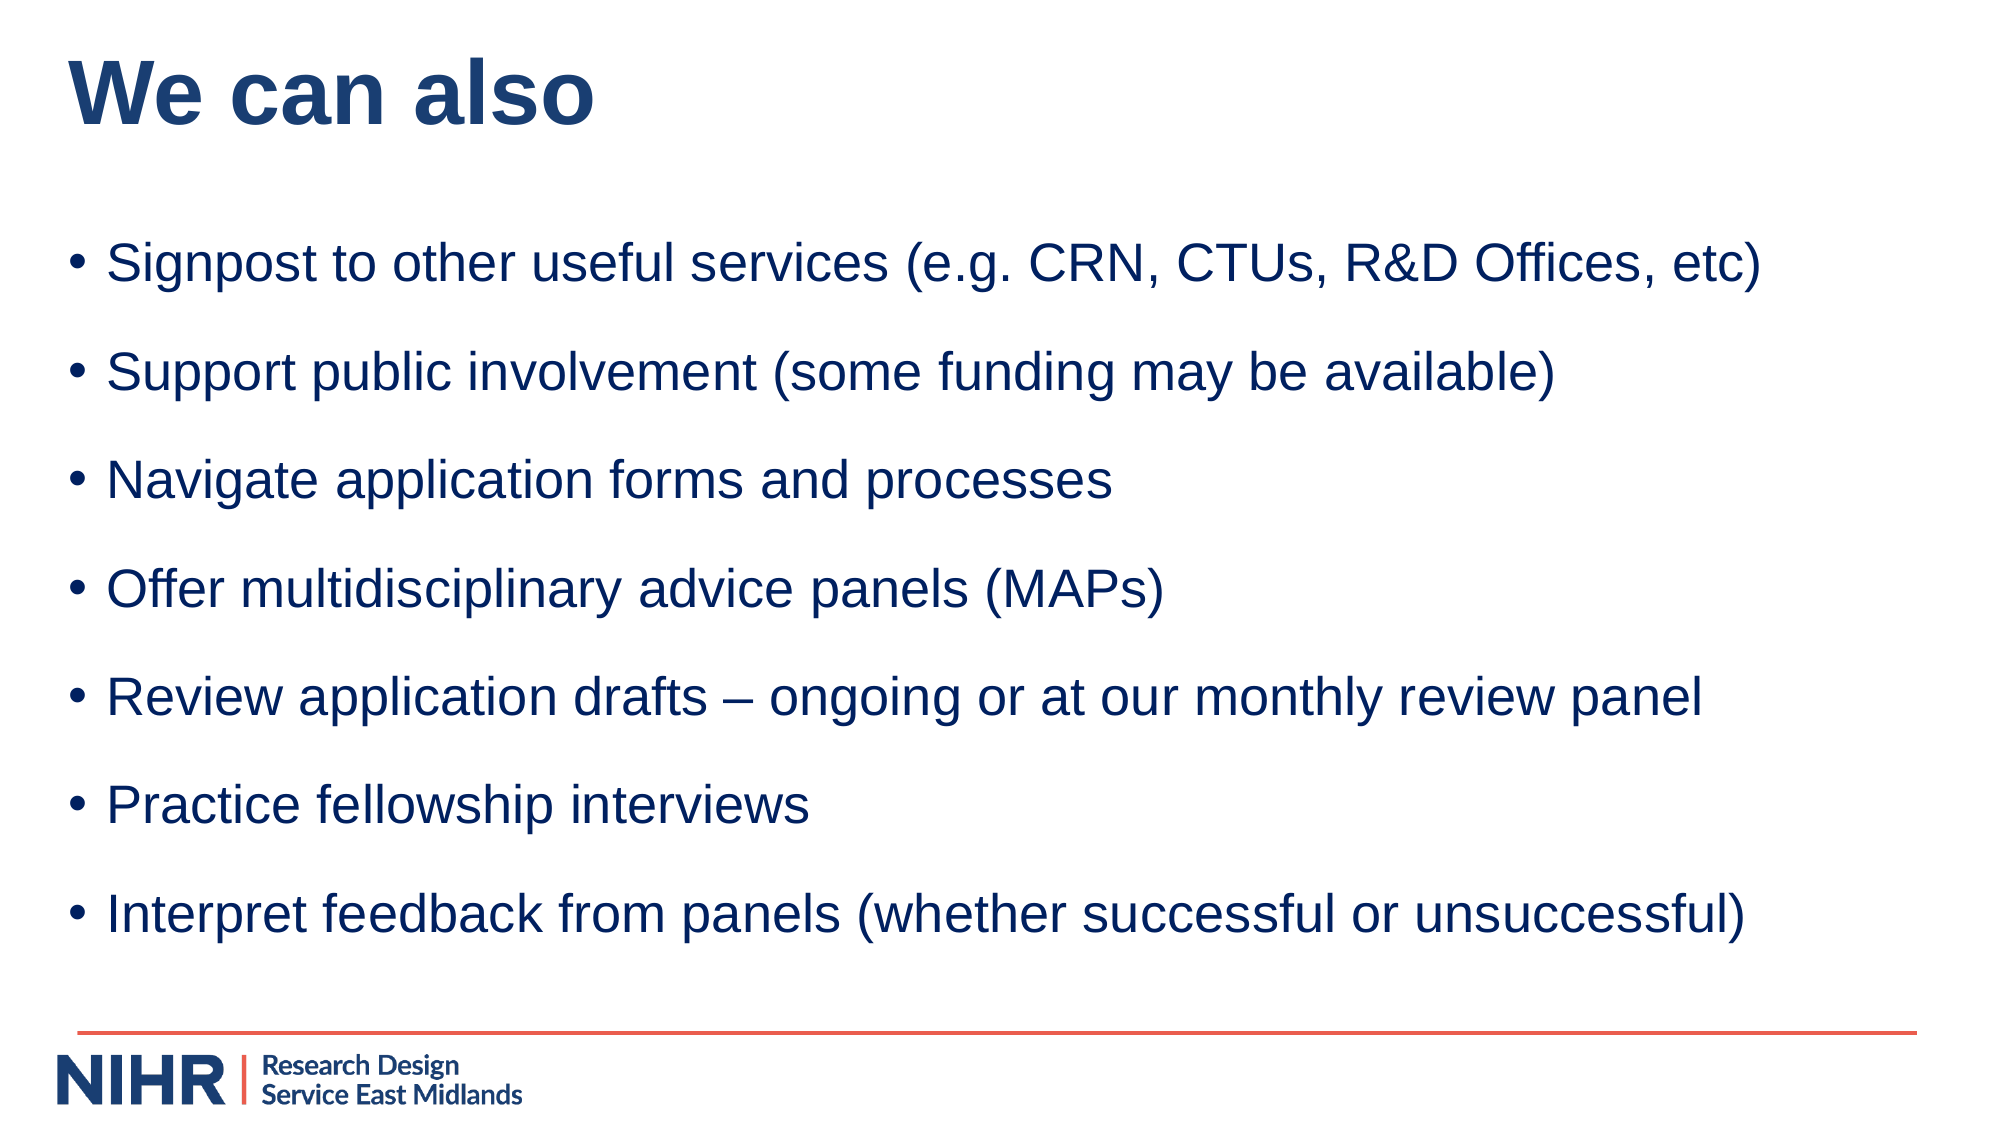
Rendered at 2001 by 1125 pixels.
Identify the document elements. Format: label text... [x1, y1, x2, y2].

title We can also [53, 22, 1776, 167]
picture [19, 1021, 556, 1125]
text_box [99, 208, 1900, 1032]
list Signpost to other useful services (e.g. CRN, CTUs, R&D Offices, etc) Support public involvement (some funding may be available) Navigate application forms and processes Offer multidisciplinary advice panels (MAPs) Review application drafts – ongoing or at our monthly review panel Practice fellowship interviews Interpret feedback from panels (whether successful or unsuccessful) [53, 227, 1870, 1018]
